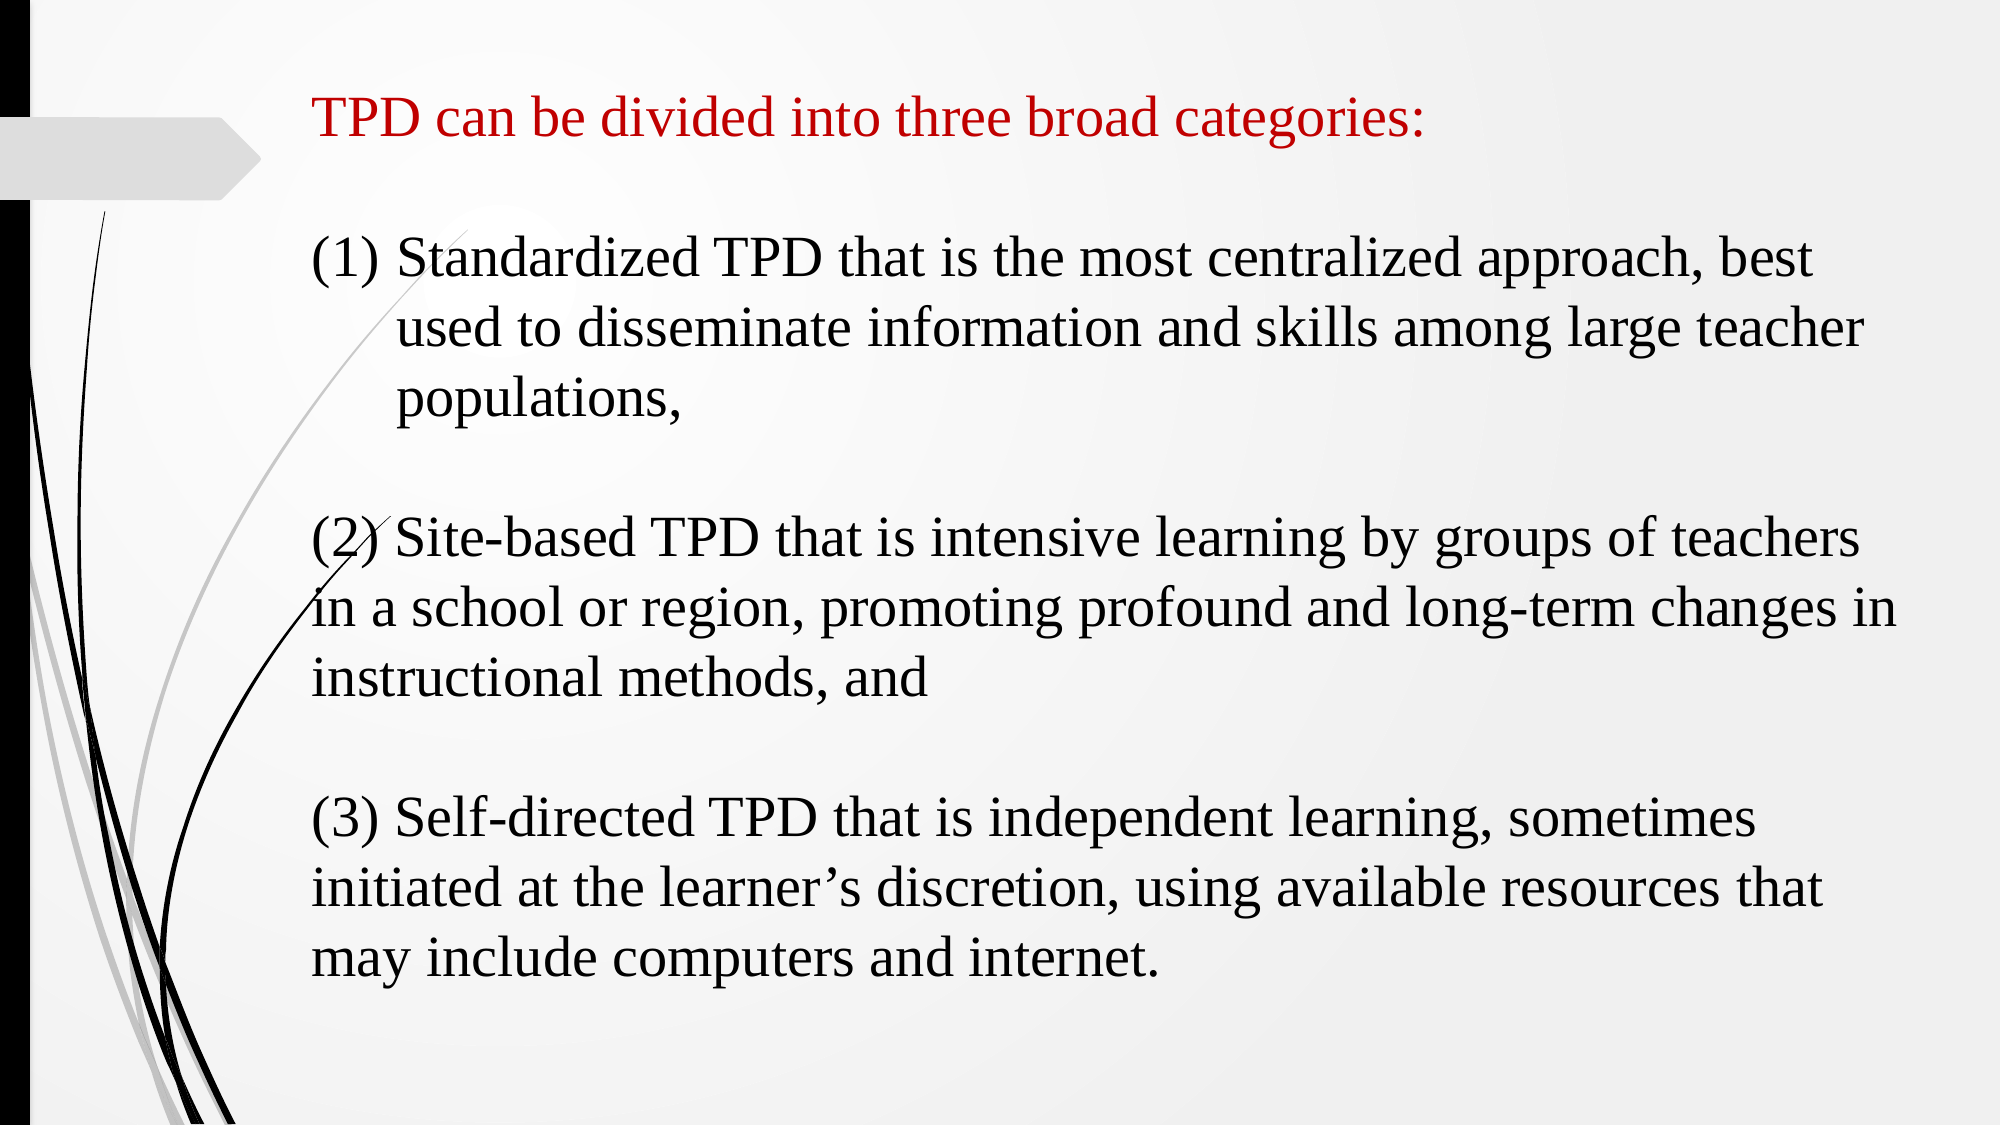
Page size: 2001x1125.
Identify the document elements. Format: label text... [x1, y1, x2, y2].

text_box TPD can be divided into three broad categories: Standardized TPD that is the most centralized approach, best used to disseminate information and skills among large teacher populations, (2) Site-based TPD that is intensive learning by groups of teachers in a school or region, promoting profound and long-term changes in instructional methods, and (3) Self-directed TPD that is independent learning, sometimes initiated at the learner’s discretion, using available resources that may include computers and internet. [296, 71, 1930, 996]
